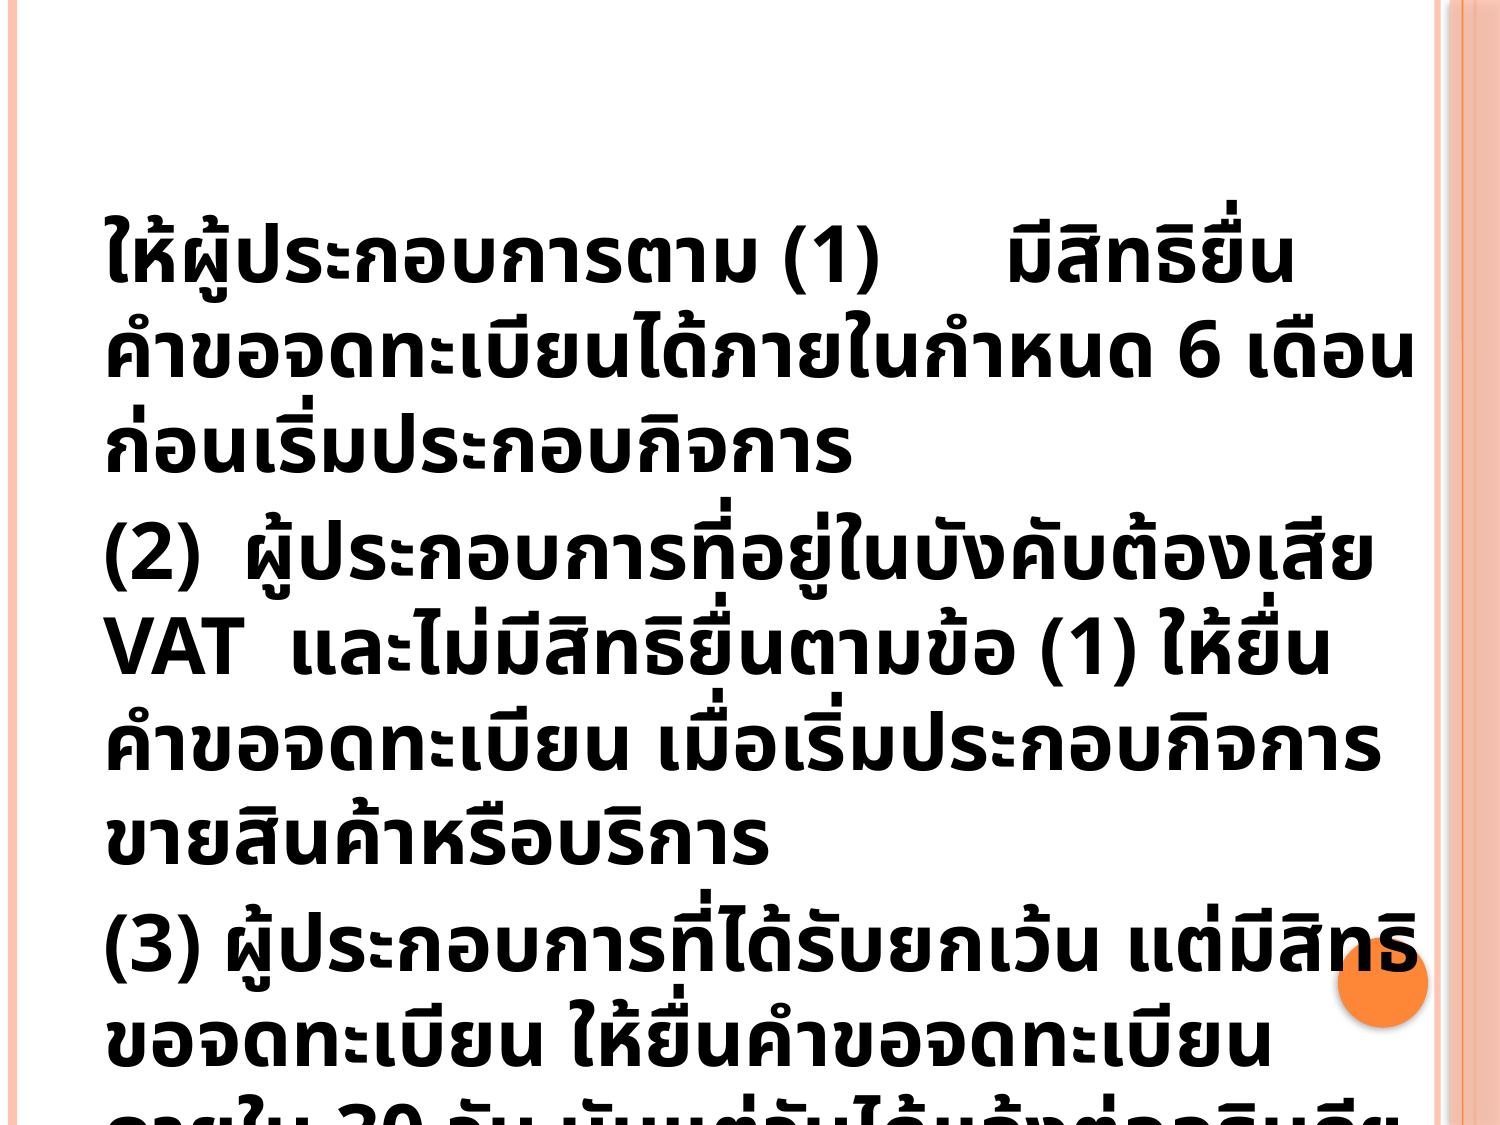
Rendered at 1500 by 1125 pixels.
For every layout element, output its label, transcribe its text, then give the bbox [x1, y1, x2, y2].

text_box ให้ผู้ประกอบการตาม (1) มีสิทธิยื่นคำขอจดทะเบียนได้ภายในกำหนด 6 เดือน ก่อนเริ่มประกอบกิจการ (2) ผู้ประกอบการที่อยู่ในบังคับต้องเสีย VAT และไม่มีสิทธิยื่นตามข้อ (1) ให้ยื่นคำขอจดทะเบียน เมื่อเริ่มประกอบกิจการขายสินค้าหรือบริการ (3) ผู้ประกอบการที่ได้รับยกเว้น แต่มีสิทธิขอจดทะเบียน ให้ยื่นคำขอจดทะเบียนภายใน 30 วัน นับแต่วันได้แจ้งต่ออธิบดีฯ เพื่อขอเสียภาษีมูลค่าเพิ่ม [88, 196, 1439, 1125]
